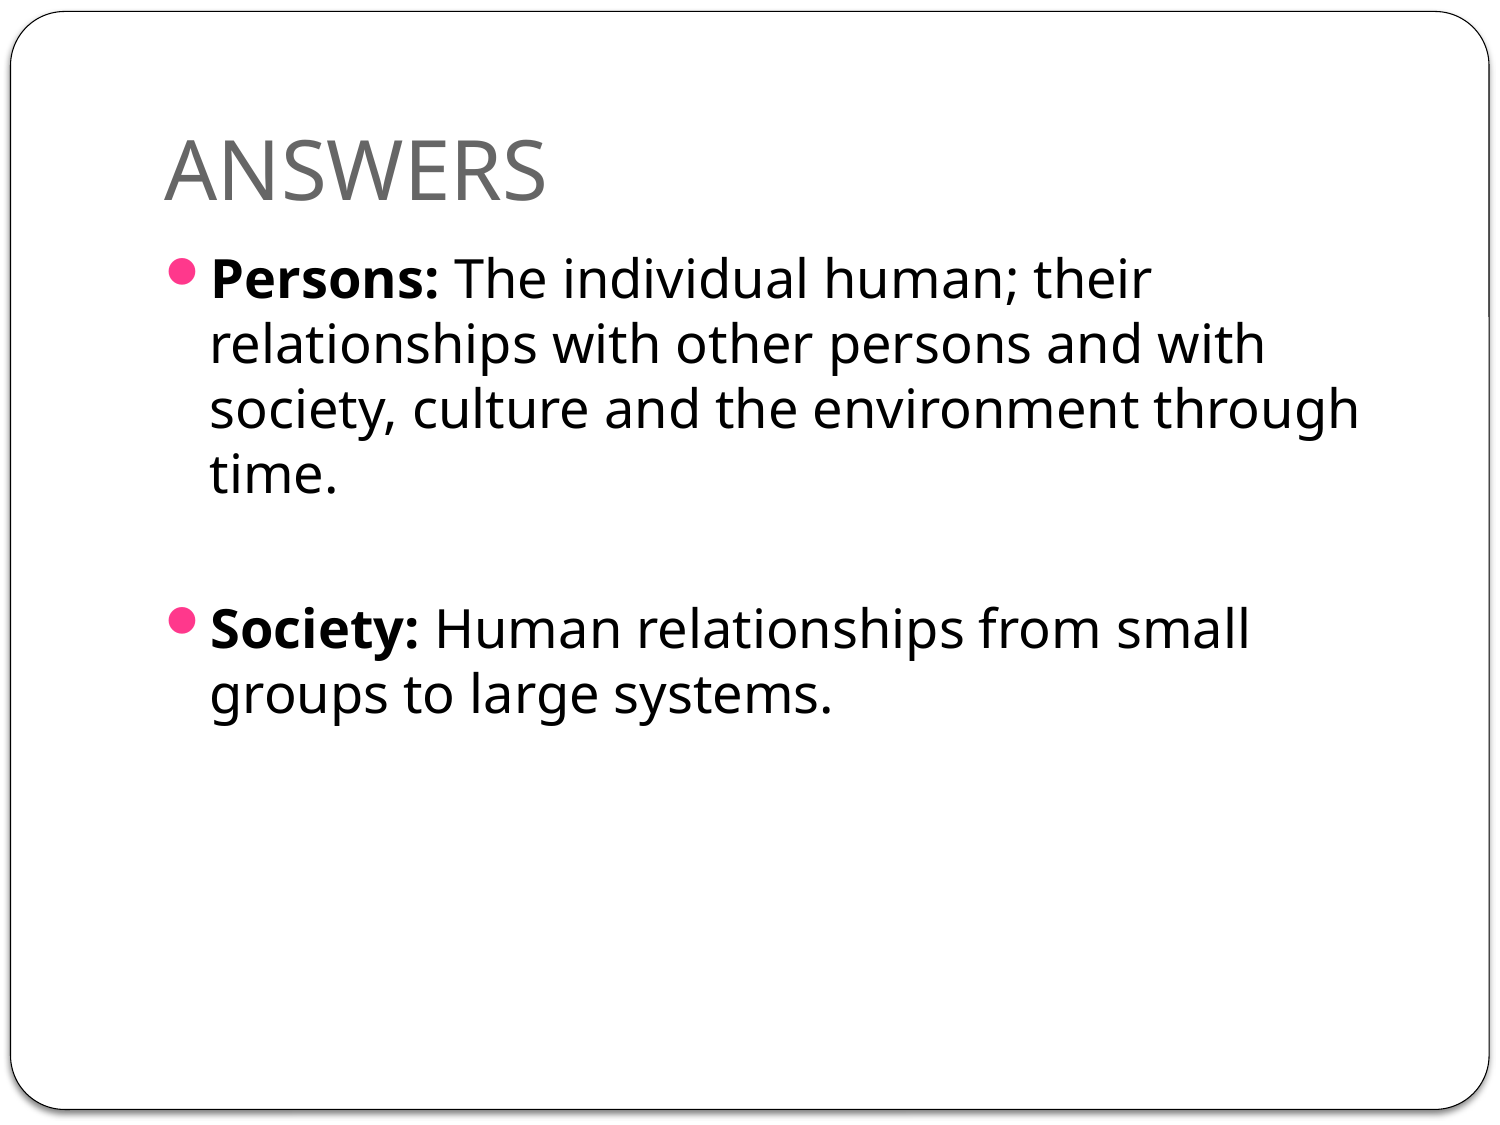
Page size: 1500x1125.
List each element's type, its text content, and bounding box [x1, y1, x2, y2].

title ANSWERS [150, 45, 1425, 233]
list Persons: The individual human; their relationships with other persons and with society, culture and the environment through time. Society: Human relationships from small groups to large systems. [150, 237, 1425, 988]
